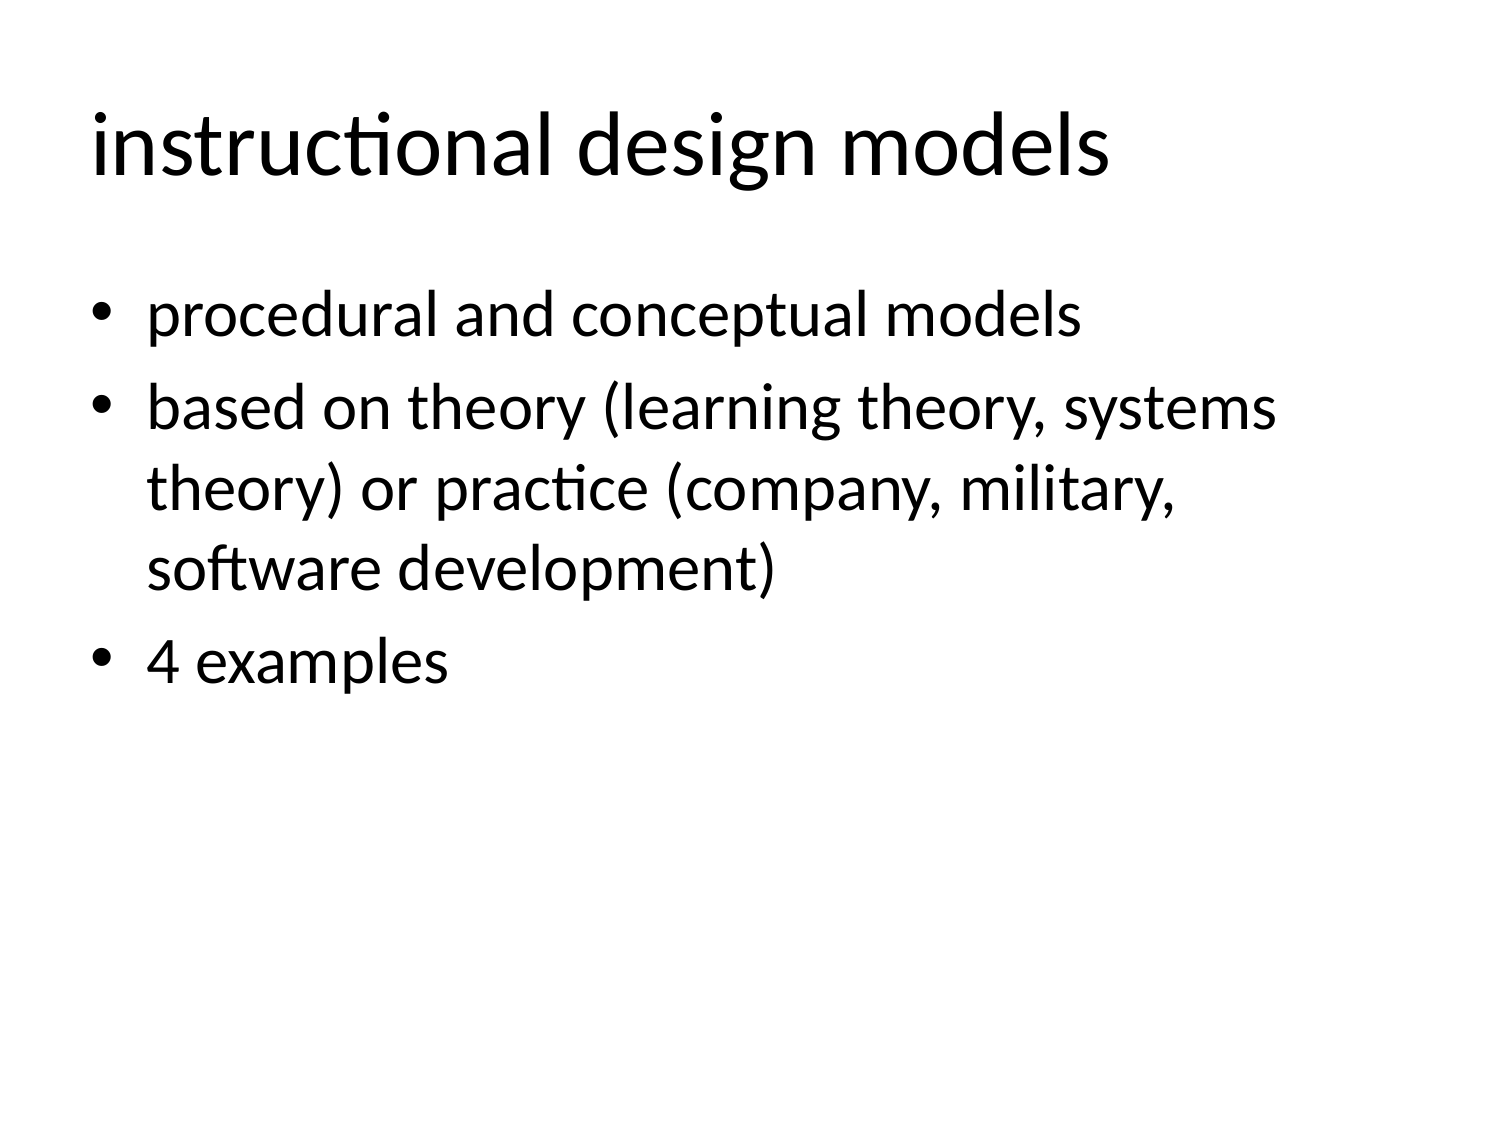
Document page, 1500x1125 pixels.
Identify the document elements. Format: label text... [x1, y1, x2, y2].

title instructional design models [75, 45, 1425, 233]
list procedural and conceptual models based on theory (learning theory, systems theory) or practice (company, military, software development) 4 examples [75, 262, 1425, 1005]
